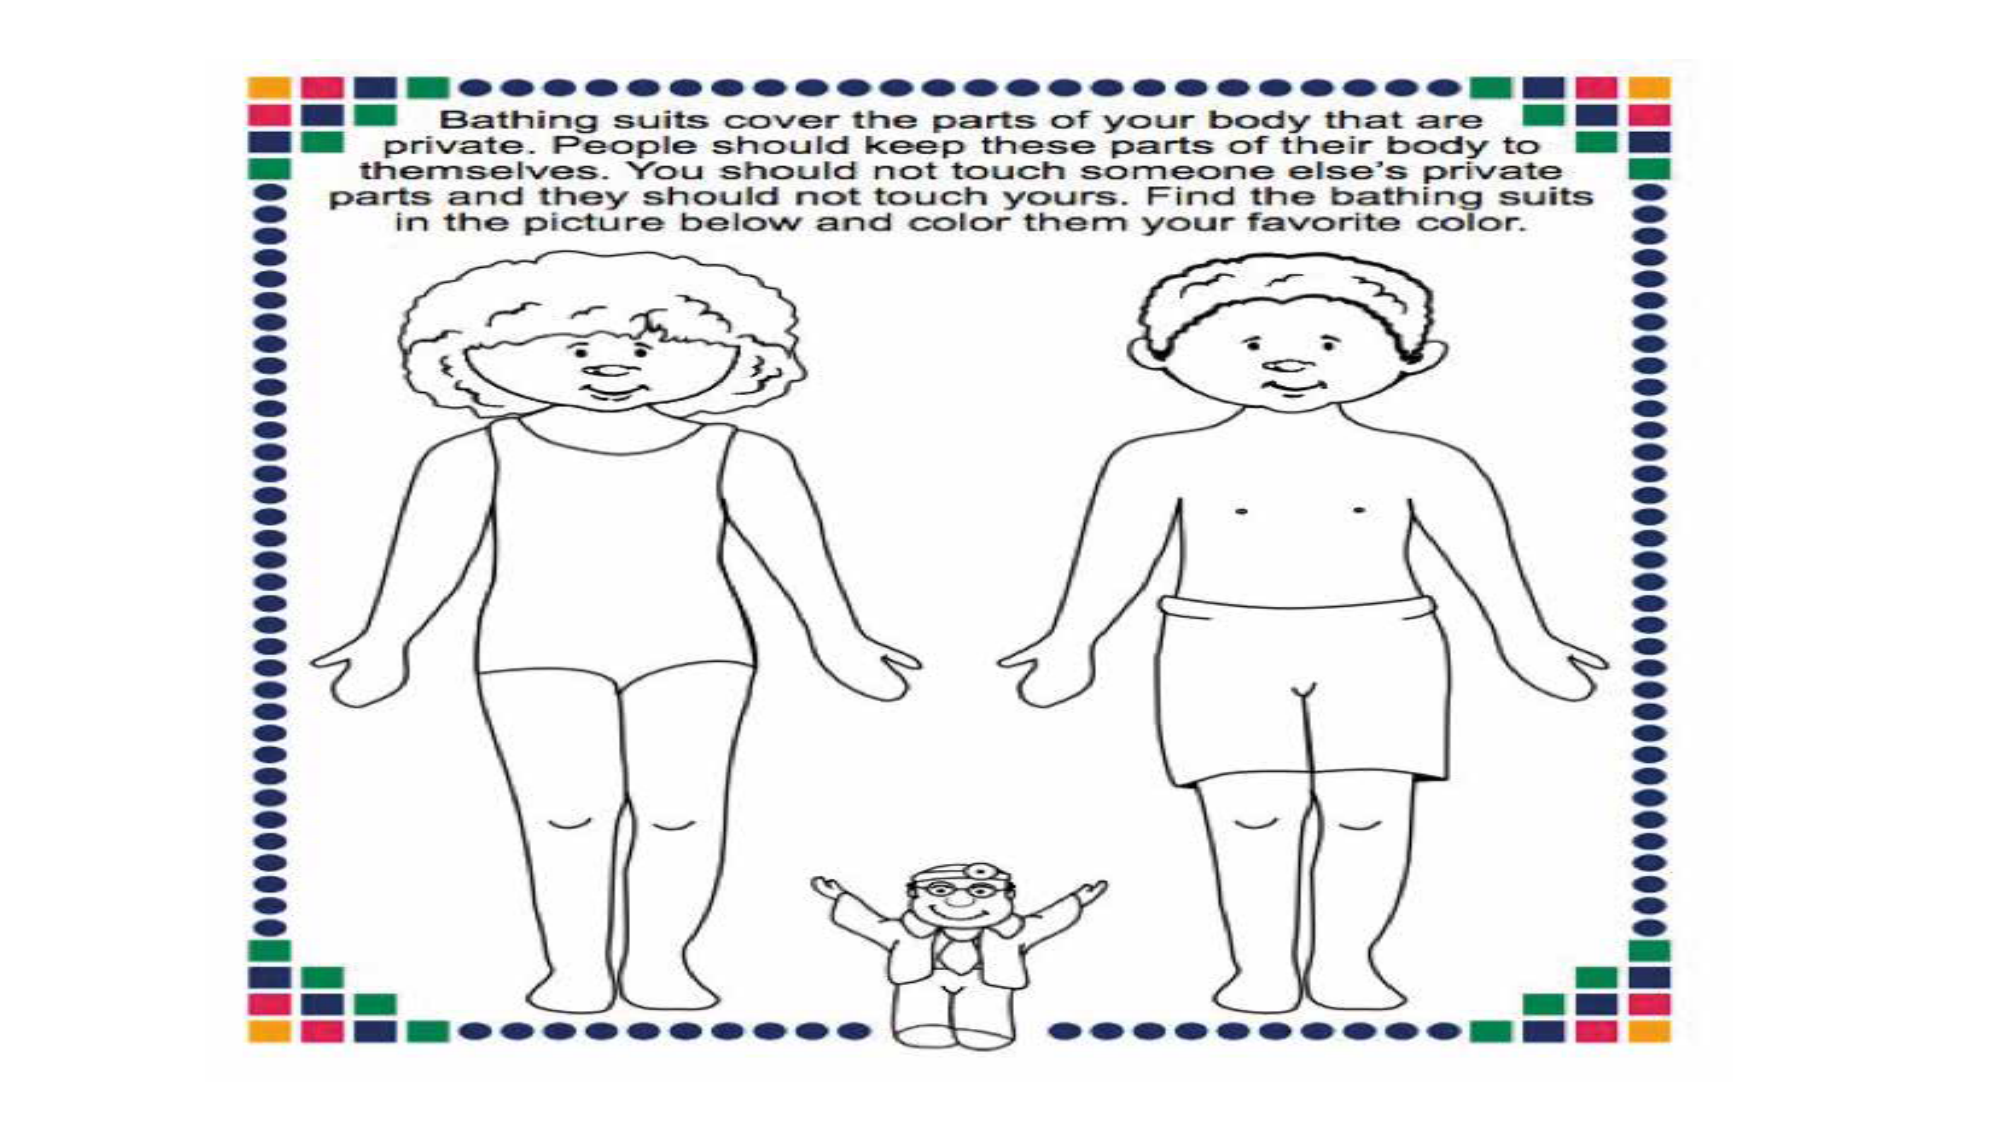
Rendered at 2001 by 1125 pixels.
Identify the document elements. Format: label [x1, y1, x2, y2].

list [205, 59, 1733, 1082]
